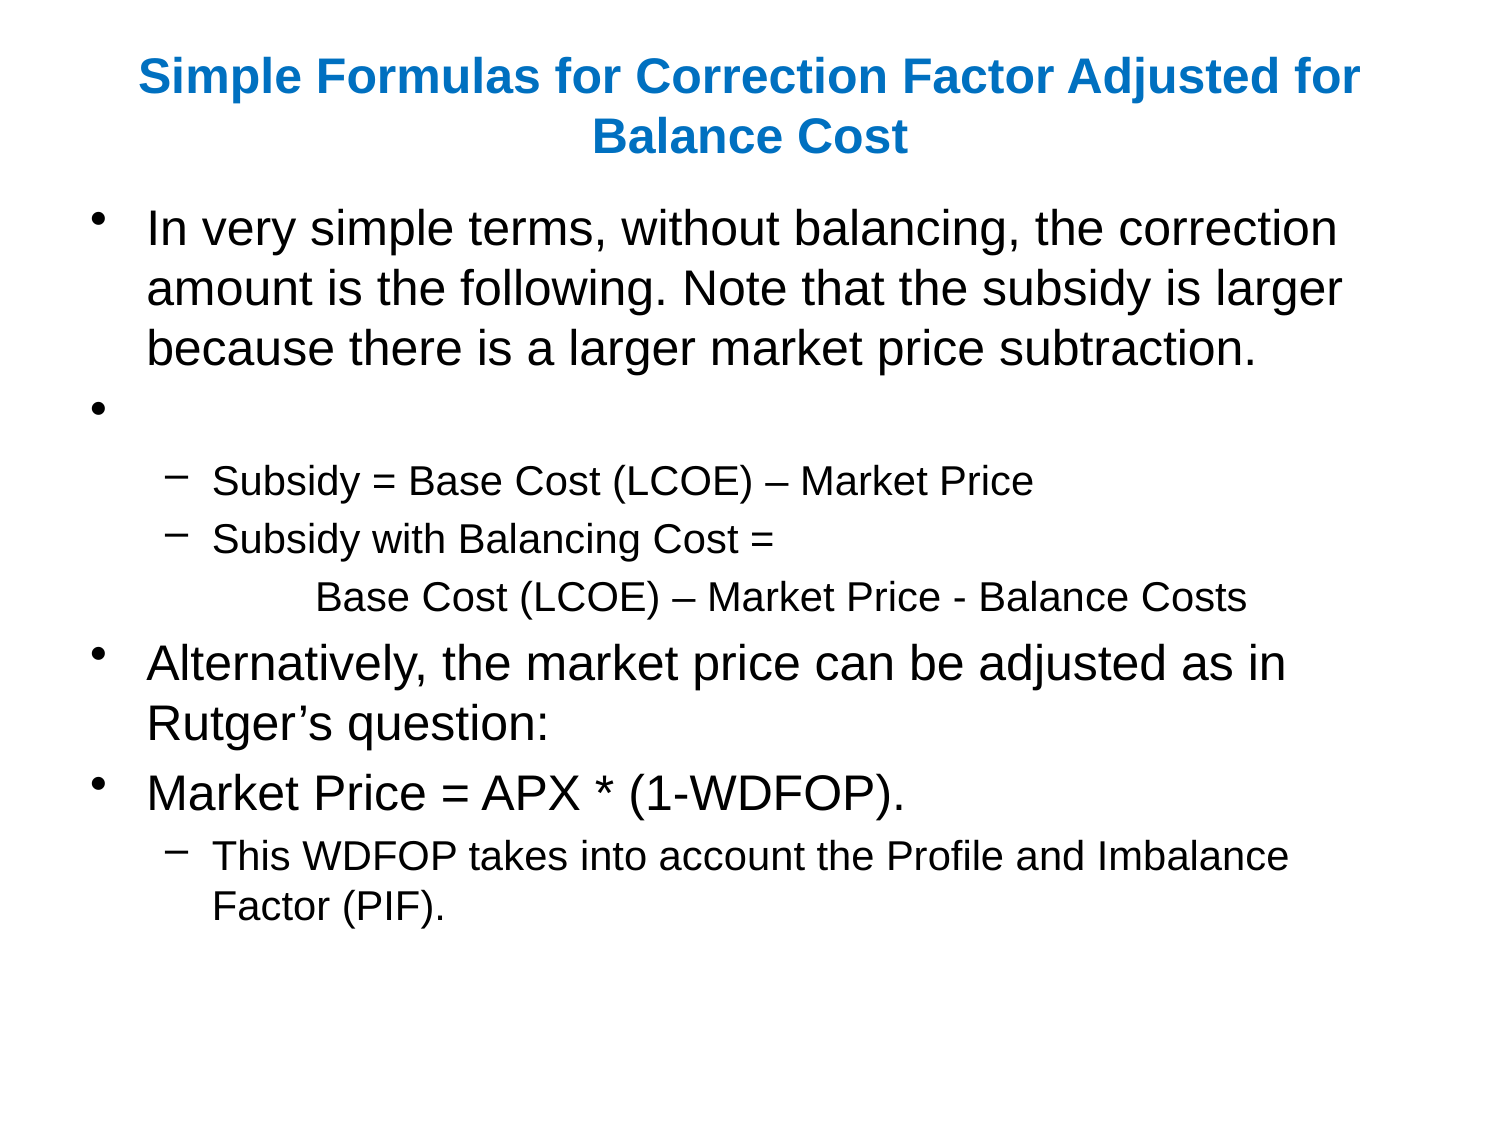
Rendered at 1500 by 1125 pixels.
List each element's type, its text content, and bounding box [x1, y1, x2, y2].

list In very simple terms, without balancing, the correction amount is the following. Note that the subsidy is larger because there is a larger market price subtraction. Subsidy = Base Cost (LCOE) – Market Price Subsidy with Balancing Cost = Base Cost (LCOE) – Market Price - Balance Costs Alternatively, the market price can be adjusted as in Rutger’s question: Market Price = APX * (1-WDFOP). This WDFOP takes into account the Profile and Imbalance Factor (PIF). [74, 187, 1426, 1081]
title Simple Formulas for Correction Factor Adjusted for Balance Cost [87, 44, 1413, 163]
